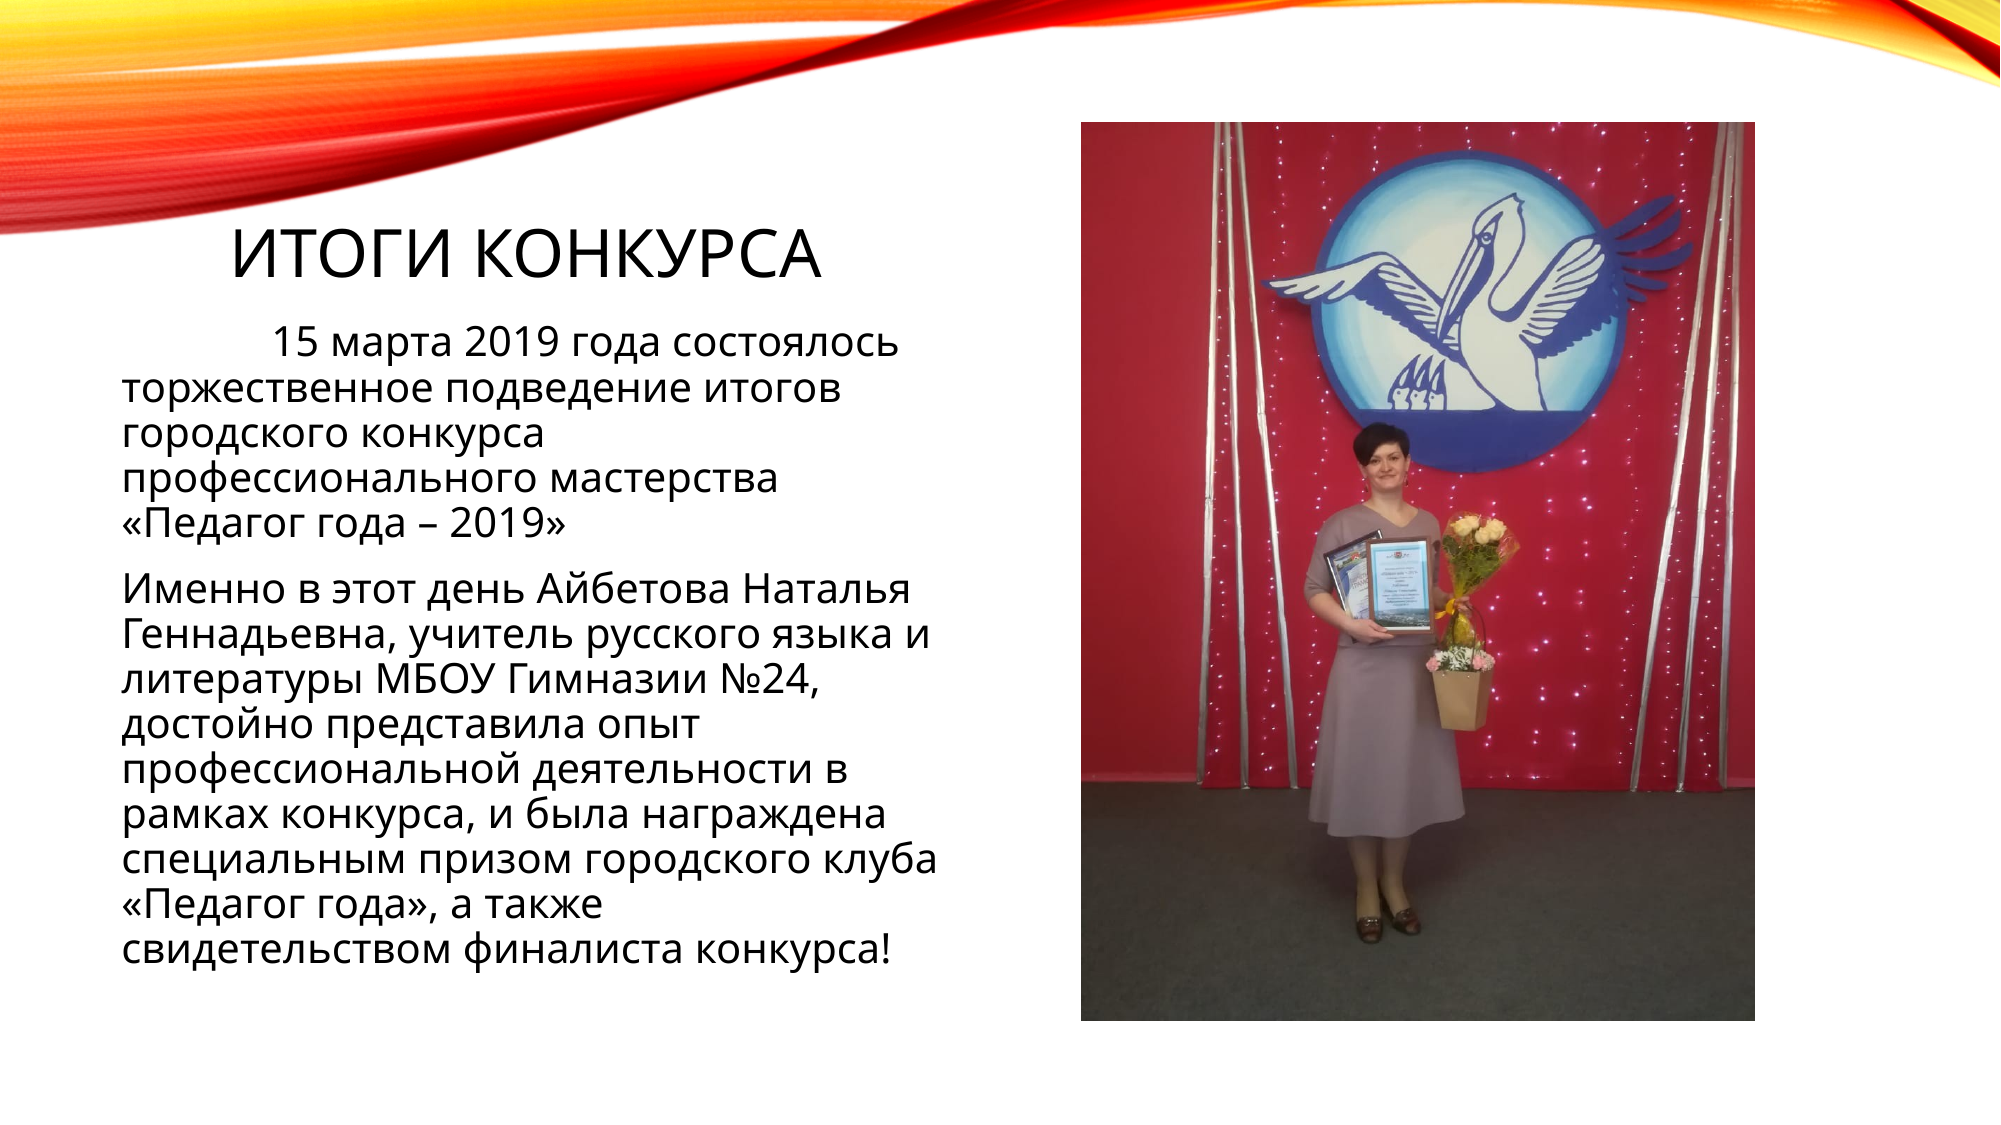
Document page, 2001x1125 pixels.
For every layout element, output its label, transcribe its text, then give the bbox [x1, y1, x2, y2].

title Итоги конкурса [214, 36, 958, 300]
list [1080, 122, 1755, 1021]
picture [0, 0, 2000, 237]
list 15 марта 2019 года состоялось торжественное подведение итогов городского конкурса профессионального мастерства «Педагог года – 2019» Именно в этот день Айбетова Наталья Геннадьевна, учитель русского языка и литературы МБОУ Гимназии №24, достойно представила опыт профессиональной деятельности в рамках конкурса, и была награждена специальным призом городского клуба «Педагог года», а также свидетельством финалиста конкурса! [106, 313, 958, 1038]
